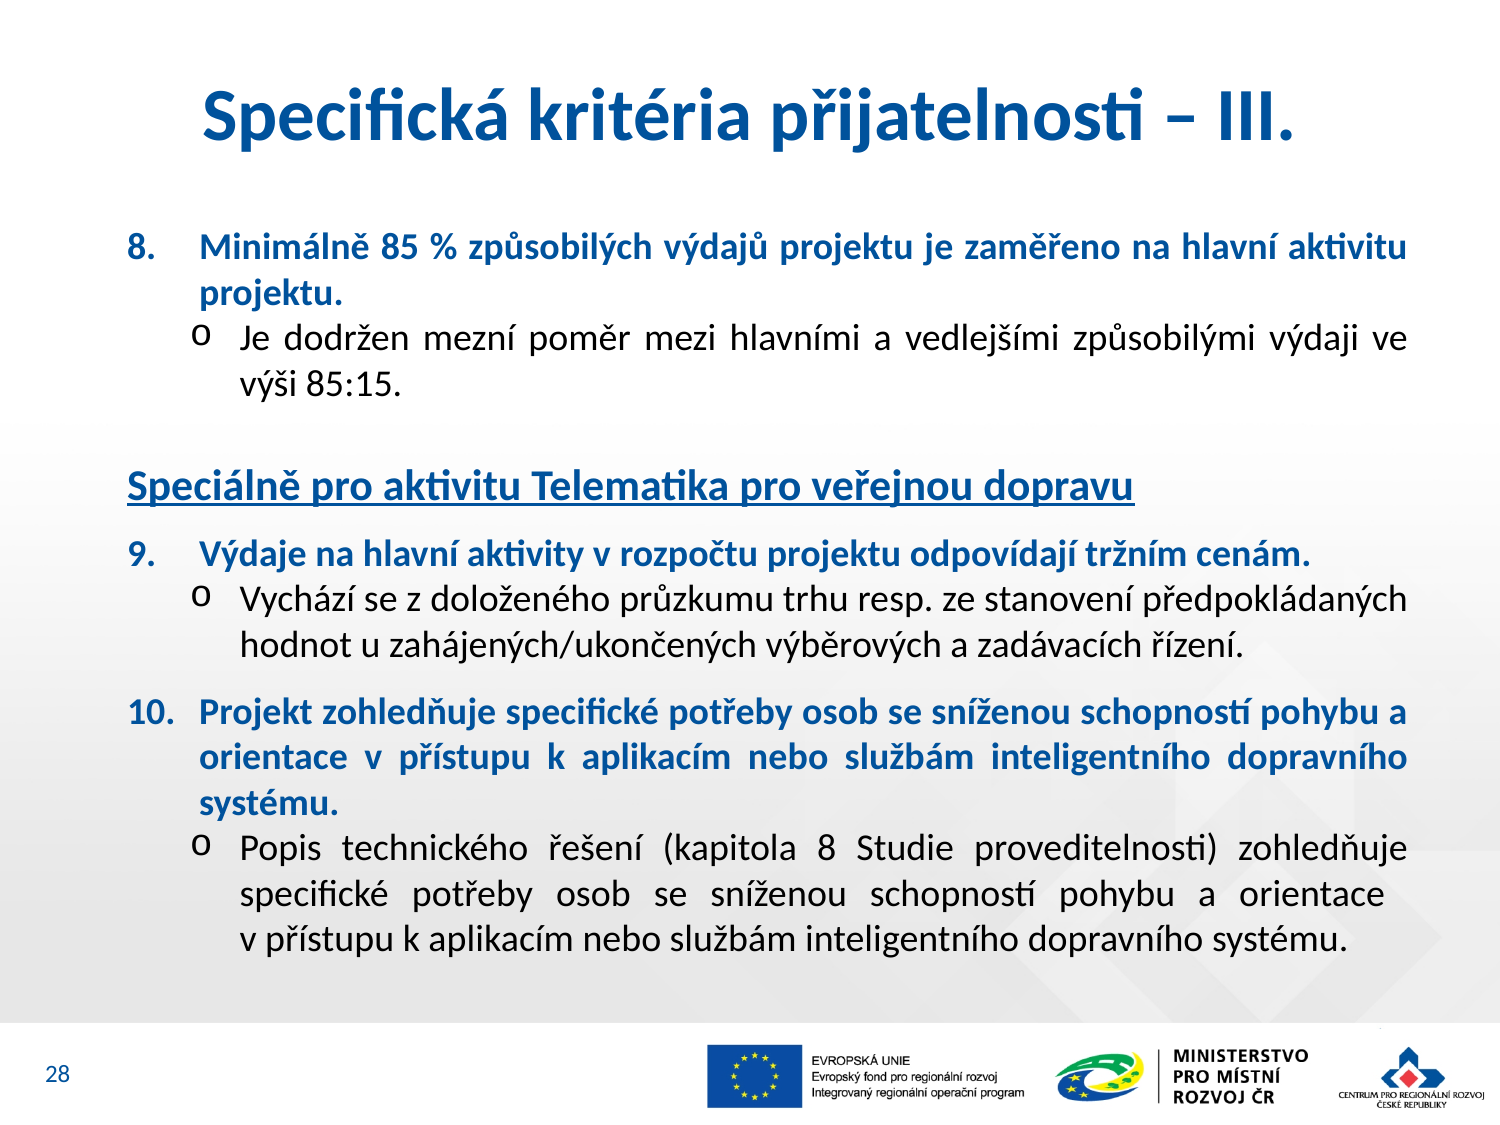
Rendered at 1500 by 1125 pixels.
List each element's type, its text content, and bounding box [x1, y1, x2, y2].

title Specifická kritéria přijatelnosti – III. [75, 42, 1425, 178]
slide_number 28 [30, 1042, 113, 1103]
list Minimálně 85 % způsobilých výdajů projektu je zaměřeno na hlavní aktivitu projektu. Je dodržen mezní poměr mezi hlavními a vedlejšími způsobilými výdaji ve výši 85:15. Speciálně pro aktivitu Telematika pro veřejnou dopravu Výdaje na hlavní aktivity v rozpočtu projektu odpovídají tržním cenám. Vychází se z doloženého průzkumu trhu resp. ze stanovení předpokládaných hodnot u zahájených/ukončených výběrových a zadávacích řízení. Projekt zohledňuje specifické potřeby osob se sníženou schopností pohybu a orientace v přístupu k aplikacím nebo službám inteligentního dopravního systému. Popis technického řešení (kapitola 8 Studie proveditelnosti) zohledňuje specifické potřeby osob se sníženou schopností pohybu a orientace v přístupu k aplikacím nebo službám inteligentního dopravního systému. [112, 214, 1425, 1005]
picture [0, 0, 1500, 1125]
